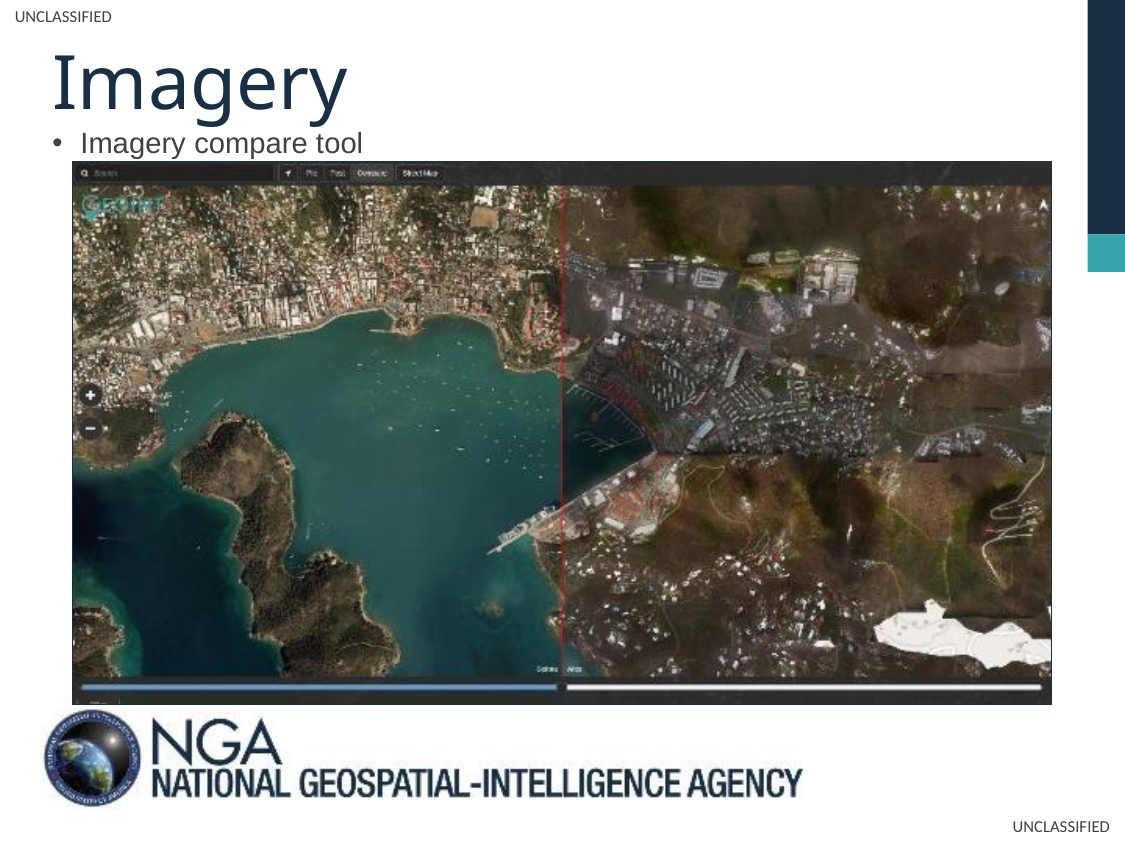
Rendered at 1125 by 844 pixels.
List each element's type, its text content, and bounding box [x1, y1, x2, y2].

picture [3, 0, 1125, 835]
text_box UNCLASSIFIED [0, 0, 263, 33]
text_box UNCLASSIFIED [862, 808, 1125, 844]
text_box Imagery compare tool [37, 116, 750, 692]
title Imagery [37, 9, 1050, 150]
